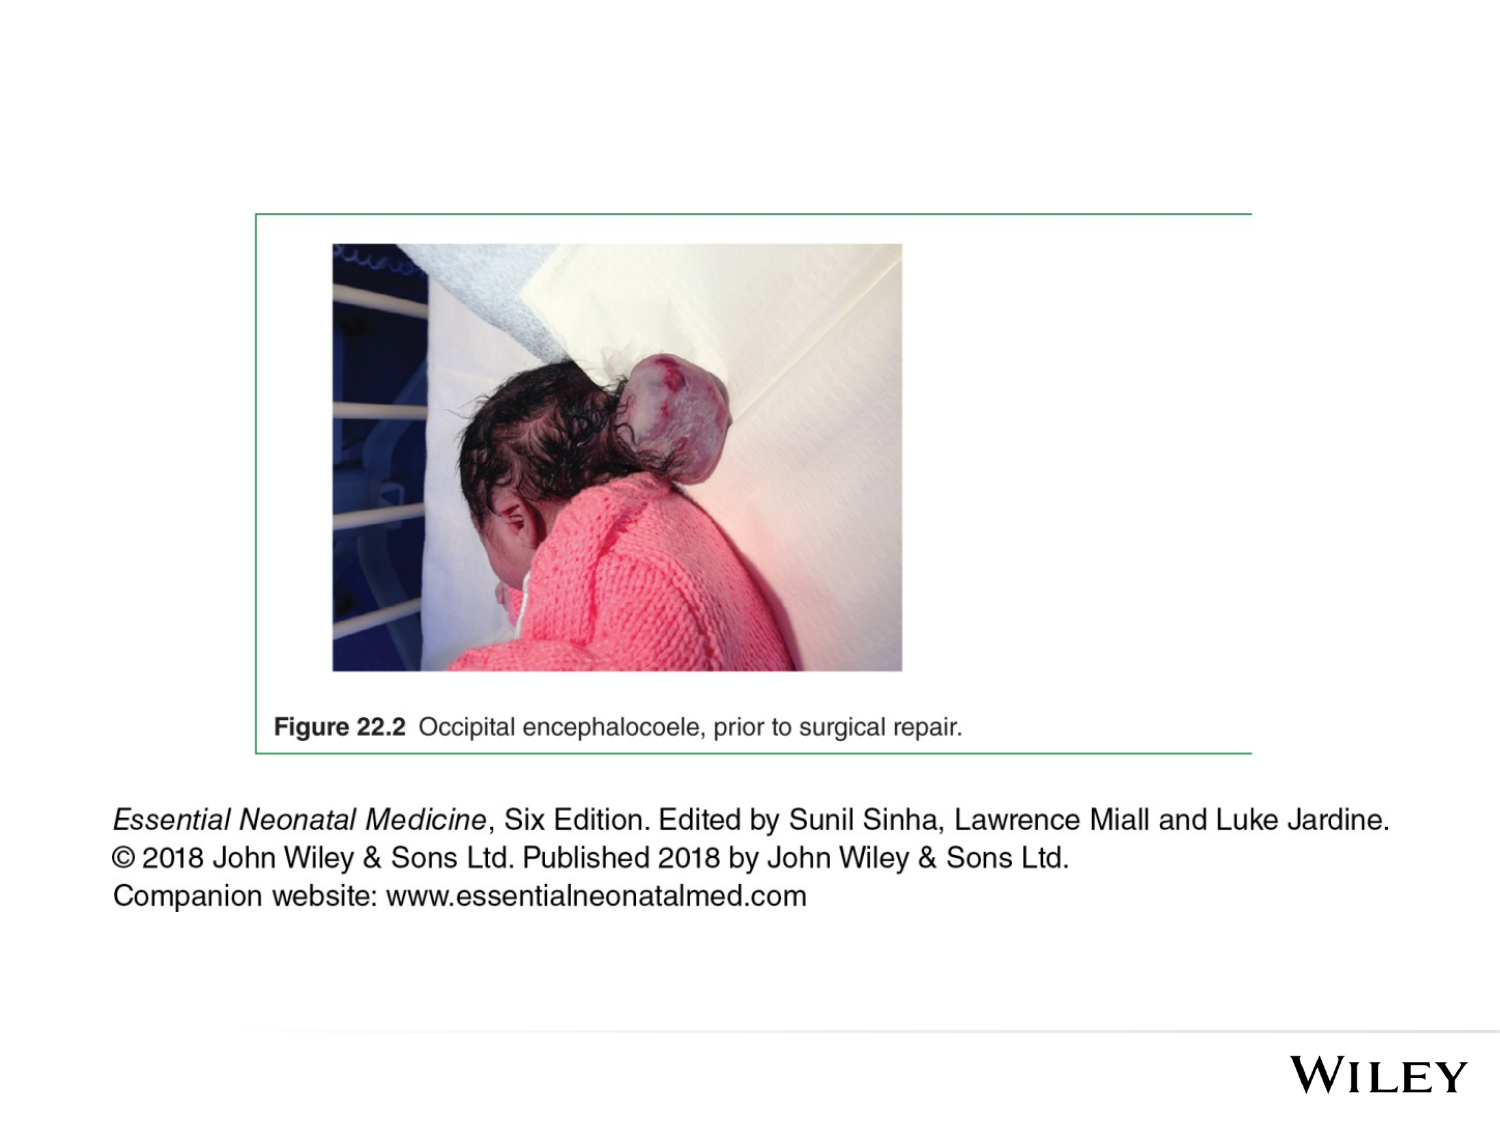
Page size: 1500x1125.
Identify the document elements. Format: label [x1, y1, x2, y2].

picture [112, 213, 1388, 912]
picture [0, 1030, 1500, 1125]
